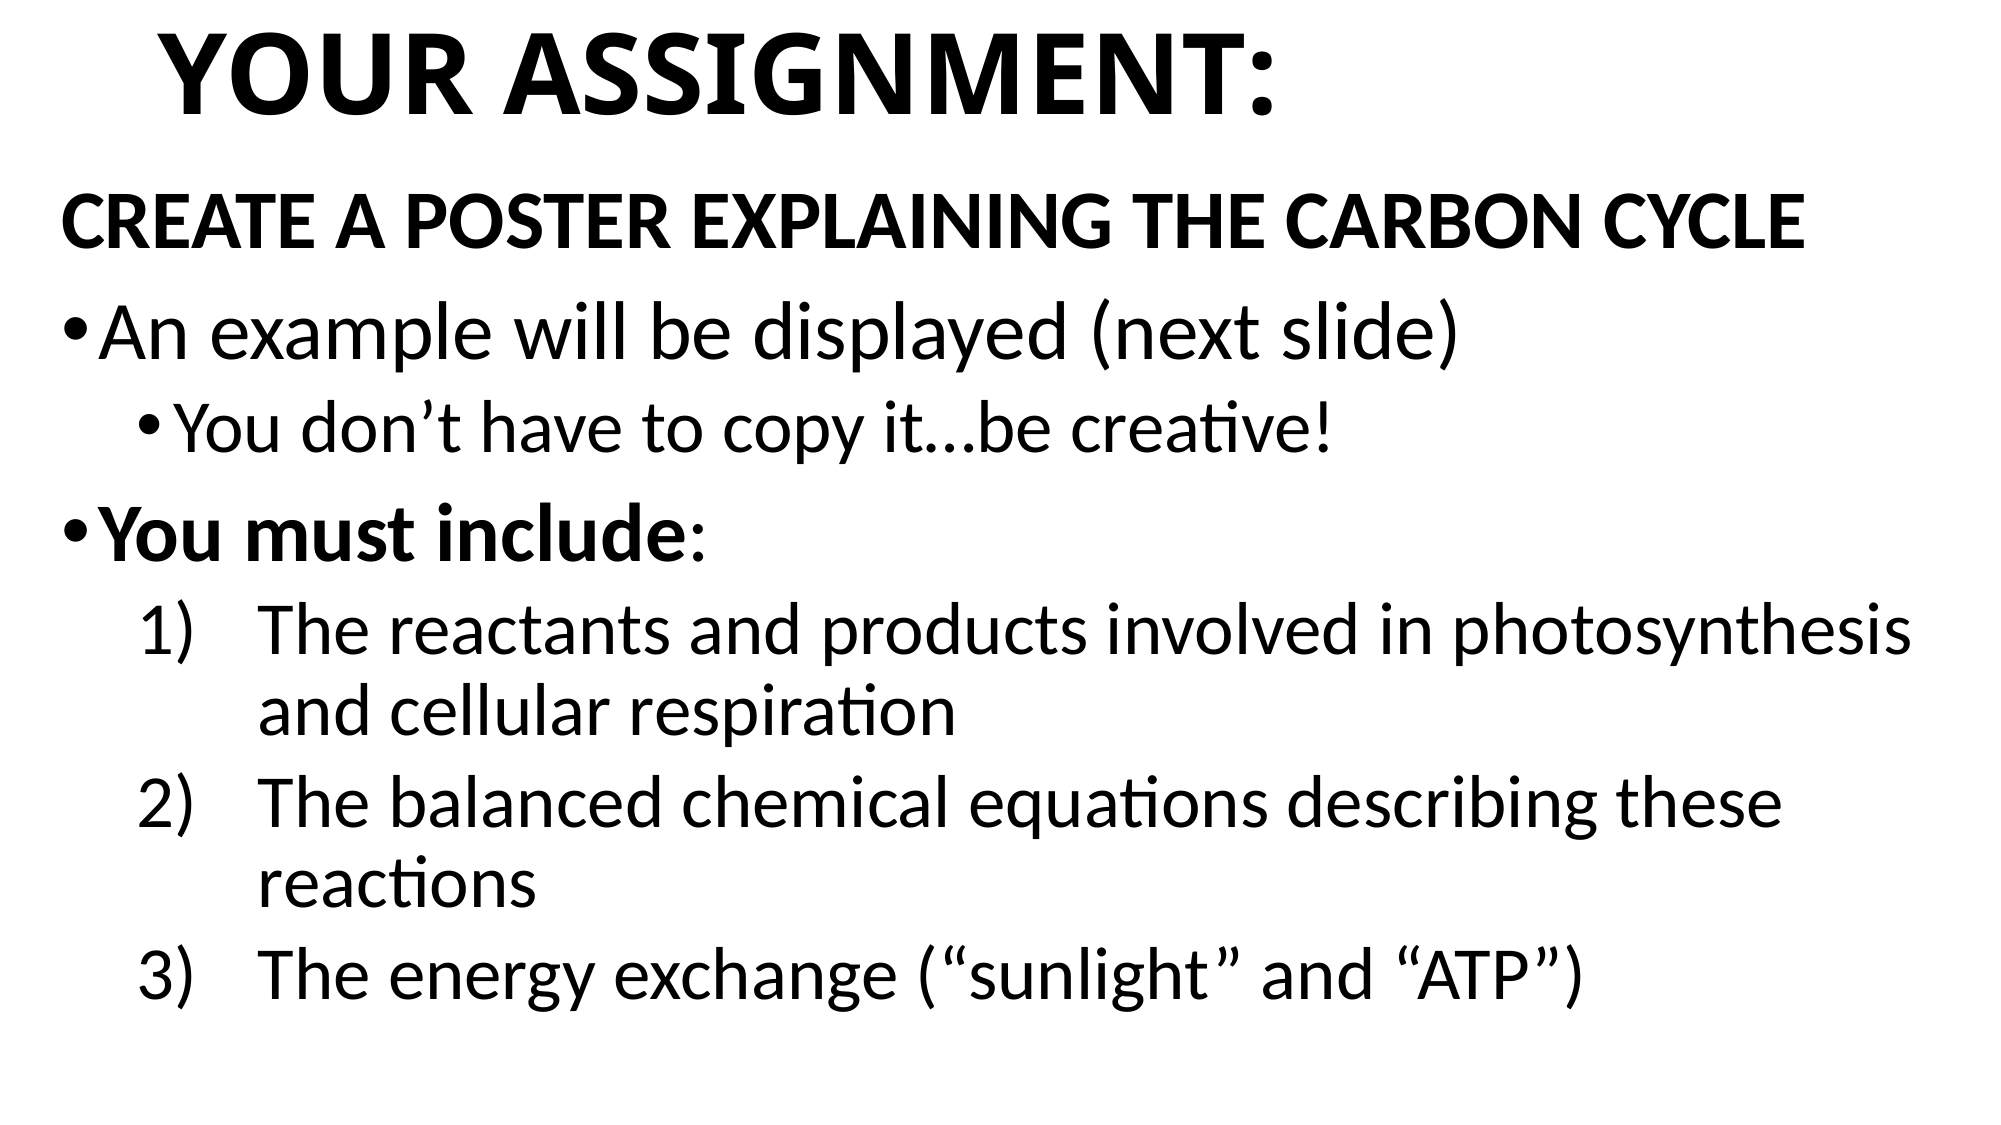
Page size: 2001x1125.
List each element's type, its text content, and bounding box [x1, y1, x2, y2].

title YOUR ASSIGNMENT: [142, 0, 1868, 156]
list CREATE A POSTER EXPLAINING THE CARBON CYCLE An example will be displayed (next slide) You don’t have to copy it…be creative! You must include: The reactants and products involved in photosynthesis and cellular respiration The balanced chemical equations describing these reactions The energy exchange (“sunlight” and “ATP”) [45, 169, 1955, 1084]
